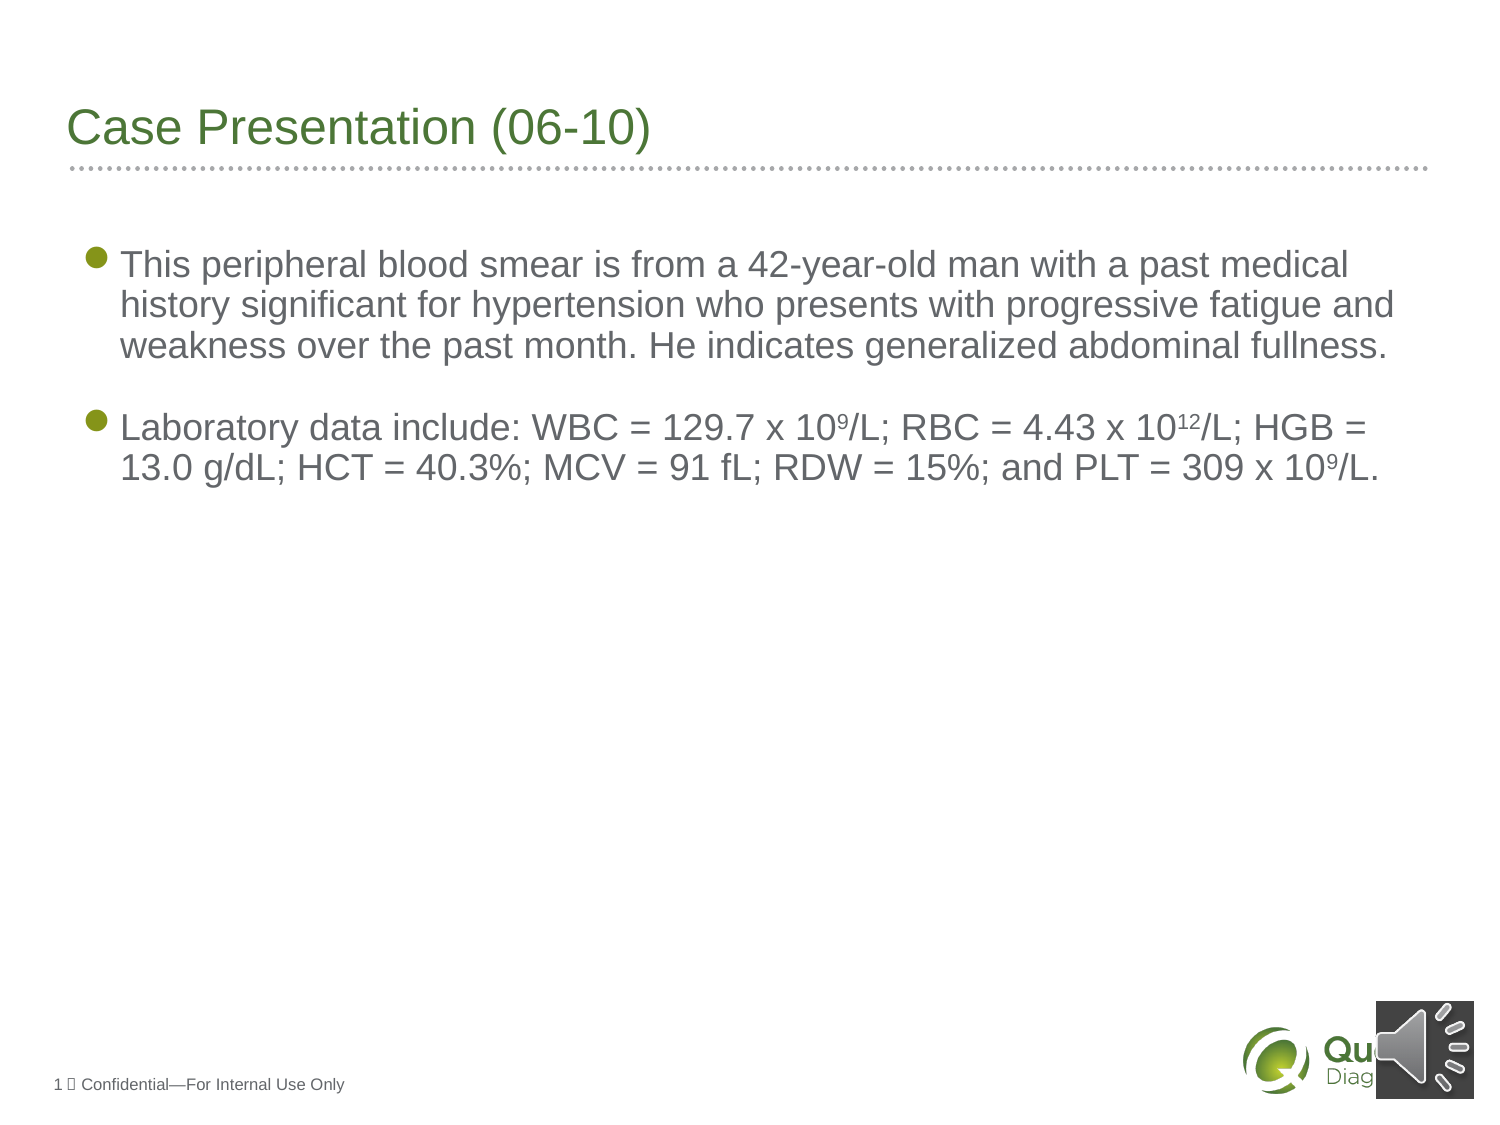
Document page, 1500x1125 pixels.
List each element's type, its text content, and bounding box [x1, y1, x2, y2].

title Case Presentation (06-10) [50, 19, 1438, 164]
picture [1243, 999, 1476, 1101]
list This peripheral blood smear is from a 42-year-old man with a past medical history significant for hypertension who presents with progressive fatigue and weakness over the past month. He indicates generalized abdominal fullness. Laboratory data include: WBC = 129.7 x 109/L; RBC = 4.43 x 1012/L; HGB = 13.0 g/dL; HCT = 40.3%; MCV = 91 fL; RDW = 15%; and PLT = 309 x 109/L. [67, 237, 1440, 928]
